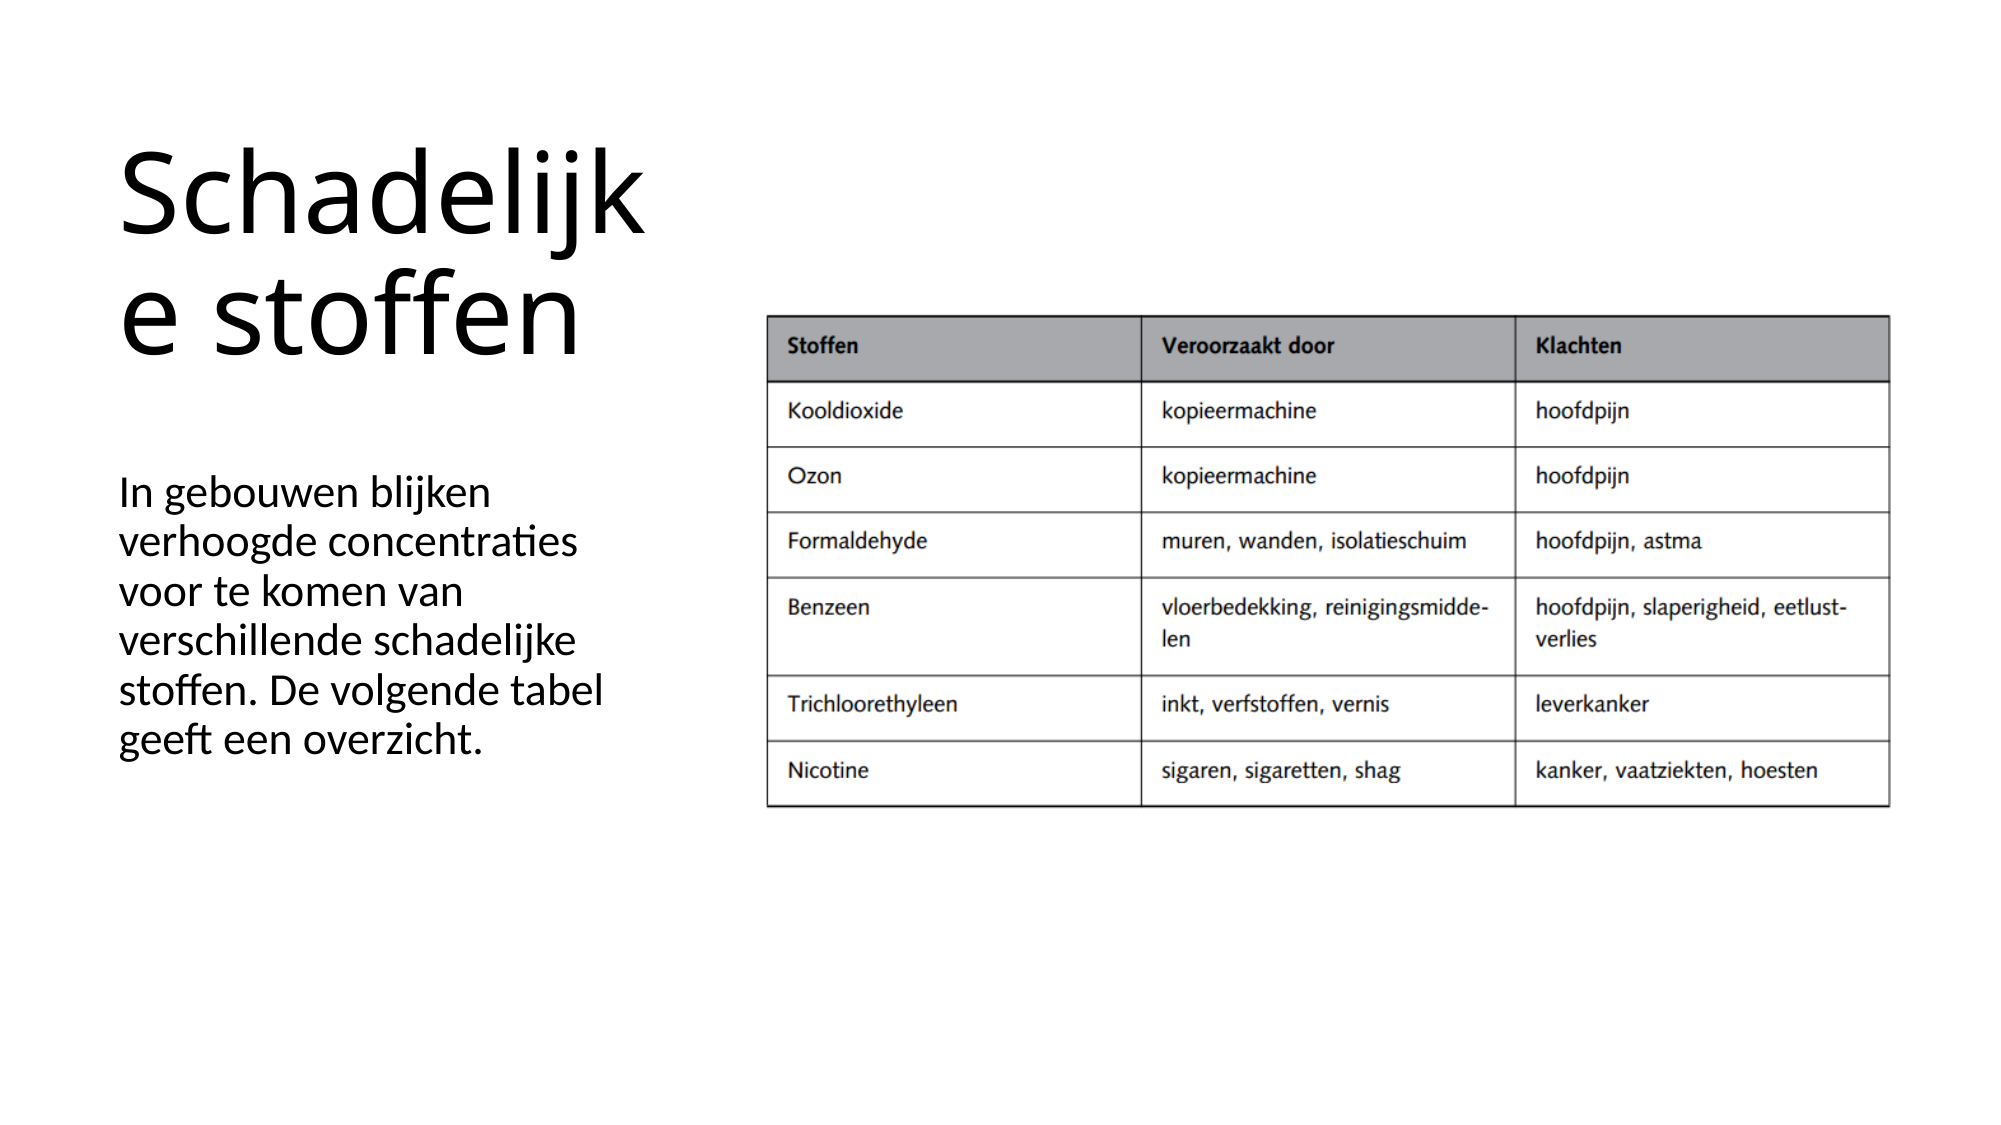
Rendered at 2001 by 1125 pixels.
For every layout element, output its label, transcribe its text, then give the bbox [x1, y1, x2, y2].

title Schadelijke stoffen [103, 104, 666, 387]
list In gebouwen blijken verhoogde concentraties voor te komen van verschillende schadelijke stoffen. De volgende tabel geeft een overzicht. [103, 460, 666, 1020]
picture [763, 310, 1896, 815]
